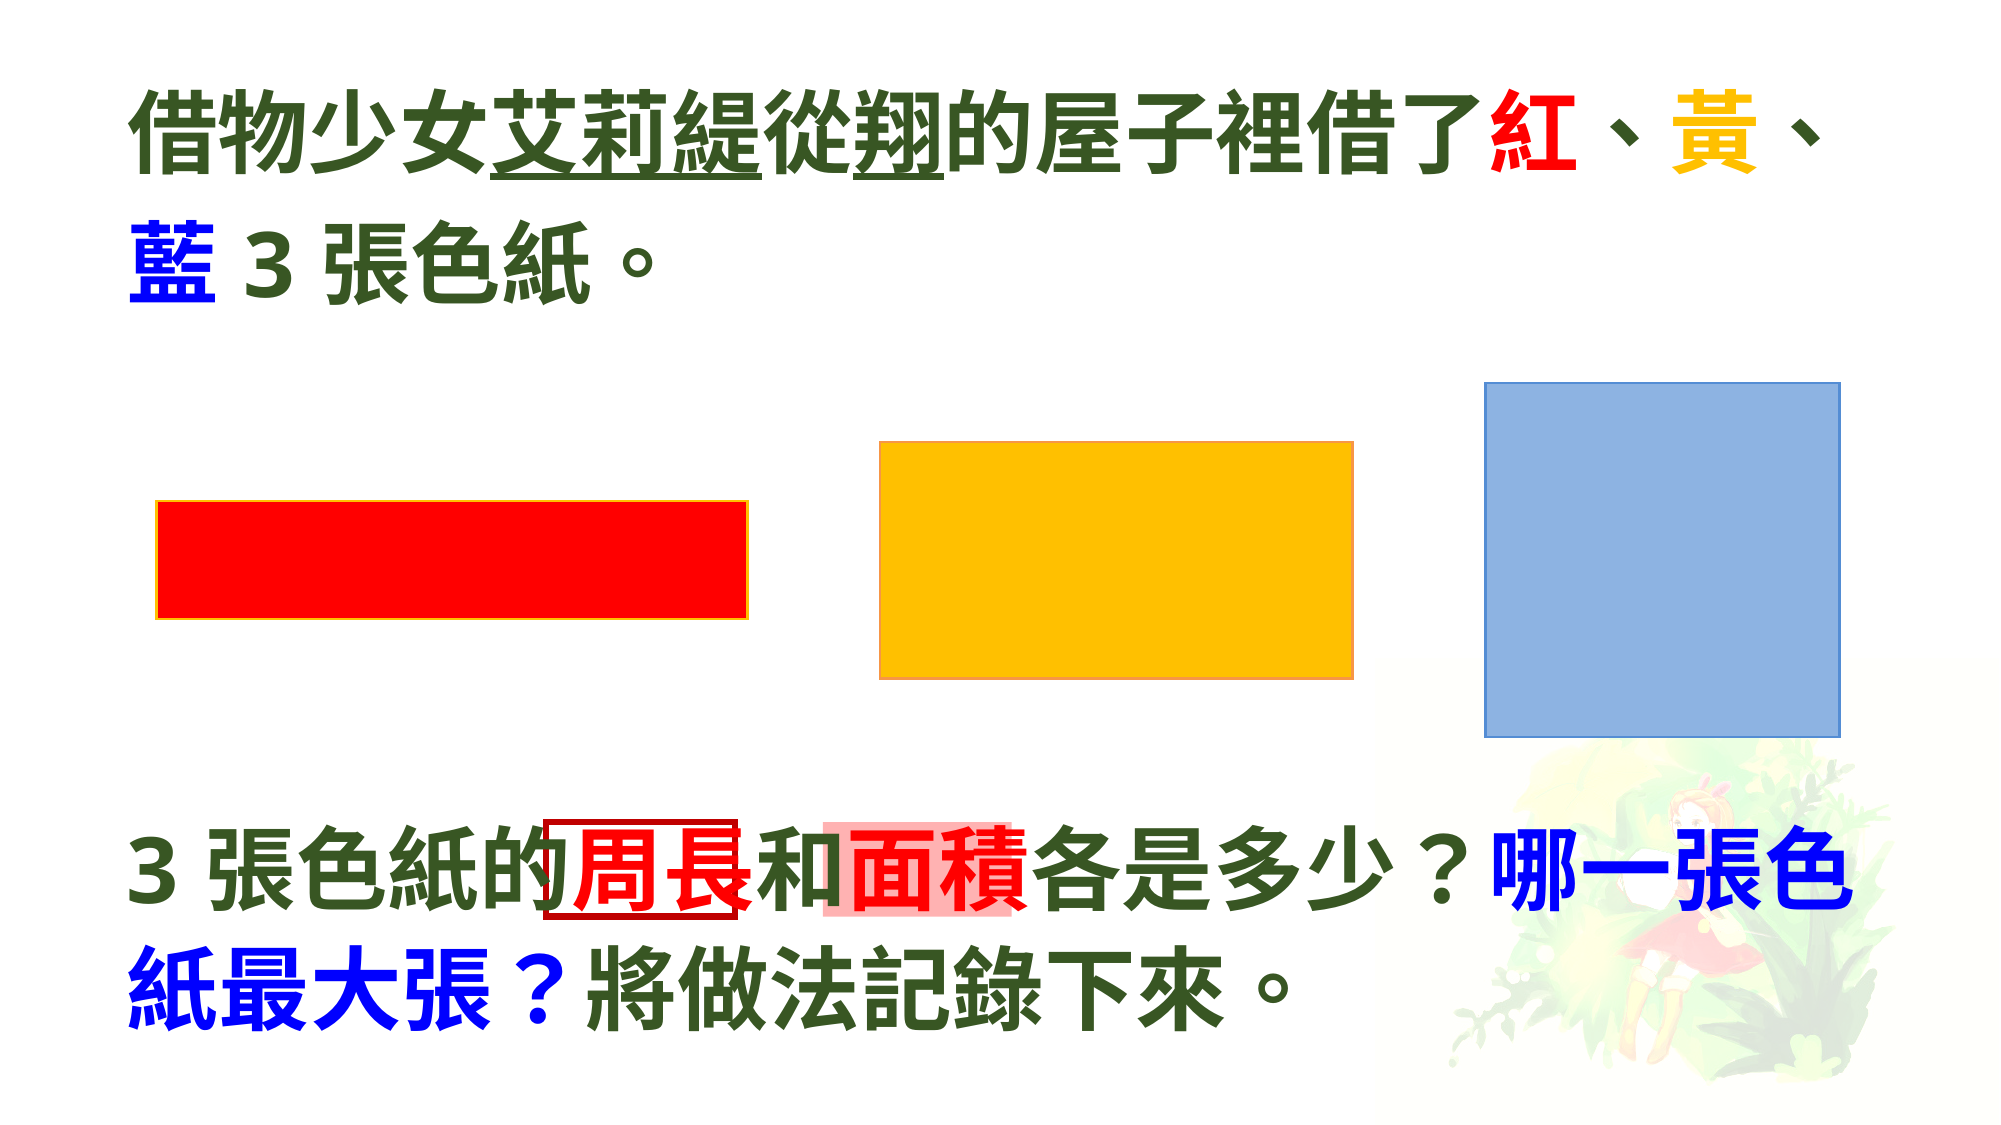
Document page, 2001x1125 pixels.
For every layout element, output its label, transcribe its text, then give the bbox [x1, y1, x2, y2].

text_box [156, 500, 748, 620]
text_box 3張色紙的周長和面積各是多少？哪一張色紙最大張？將做法記錄下來。 [126, 794, 1375, 1061]
text_box [1485, 383, 1840, 658]
text_box [880, 441, 1353, 679]
picture [1375, 658, 1999, 1125]
title 借物少女艾莉緹從翔的屋子裡借了紅、黃、藍3張色紙。 [127, 59, 1870, 326]
